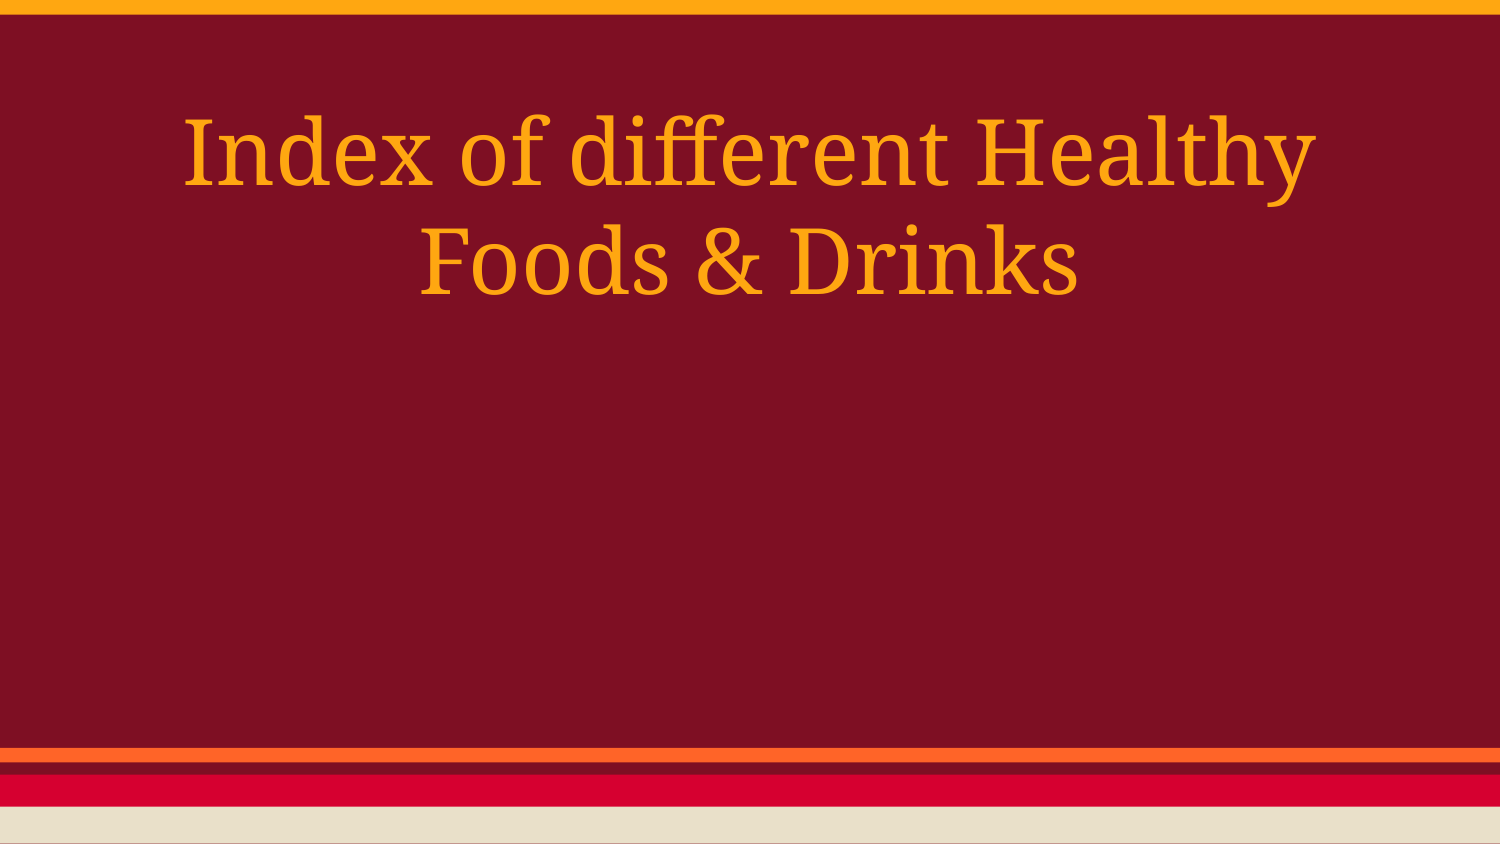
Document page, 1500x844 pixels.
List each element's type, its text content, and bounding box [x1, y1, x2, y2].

title Index of different Healthy Foods & Drinks [75, 33, 1425, 373]
